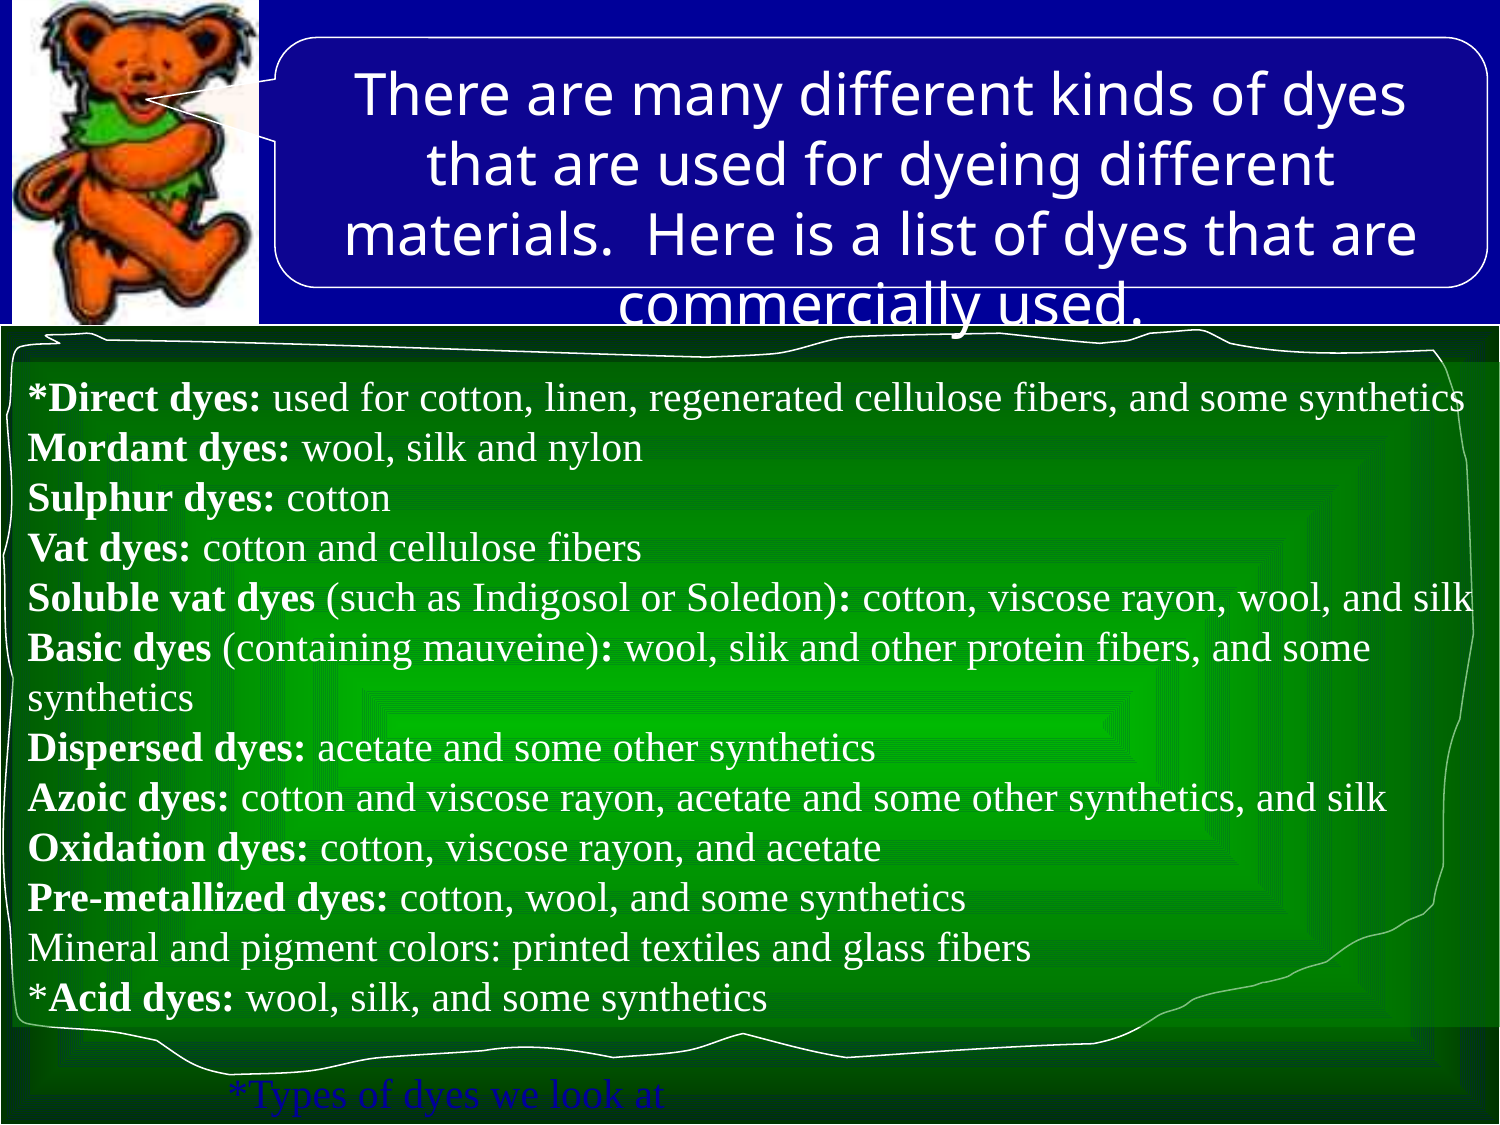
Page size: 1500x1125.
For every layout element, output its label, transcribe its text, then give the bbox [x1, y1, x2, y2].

text_box [64, 1028, 1139, 1071]
text_box [3, 366, 12, 675]
text_box [0, 324, 212, 1125]
text_box [376, 1028, 1500, 1059]
text_box [12, 329, 1442, 362]
text_box [3, 696, 12, 965]
picture [12, 0, 259, 326]
text_box *Direct dyes: used for cotton, linen, regenerated cellulose fibers, and some synthetics Mordant dyes: wool, silk and nylon Sulphur dyes: cotton Vat dyes: cotton and cellulose fibers Soluble vat dyes (such as Indigosol or Soledon): cotton, viscose rayon, wool, and silk Basic dyes (containing mauveine): wool, slik and other protein fibers, and some synthetics Dispersed dyes: acetate and some other synthetics Azoic dyes: cotton and viscose rayon, acetate and some other synthetics, and silk Oxidation dyes: cotton, viscose rayon, and acetate Pre-metallized dyes: cotton, wool, and some synthetics Mineral and pigment colors: printed textiles and glass fibers *Acid dyes: wool, silk, and some synthetics [12, 362, 1500, 1028]
text_box There are many different kinds of dyes that are used for dyeing different materials. Here is a list of dyes that are commercially used. [262, 37, 1488, 288]
text_box [96, 324, 1500, 362]
text_box *Types of dyes we look at [212, 1059, 1500, 1125]
